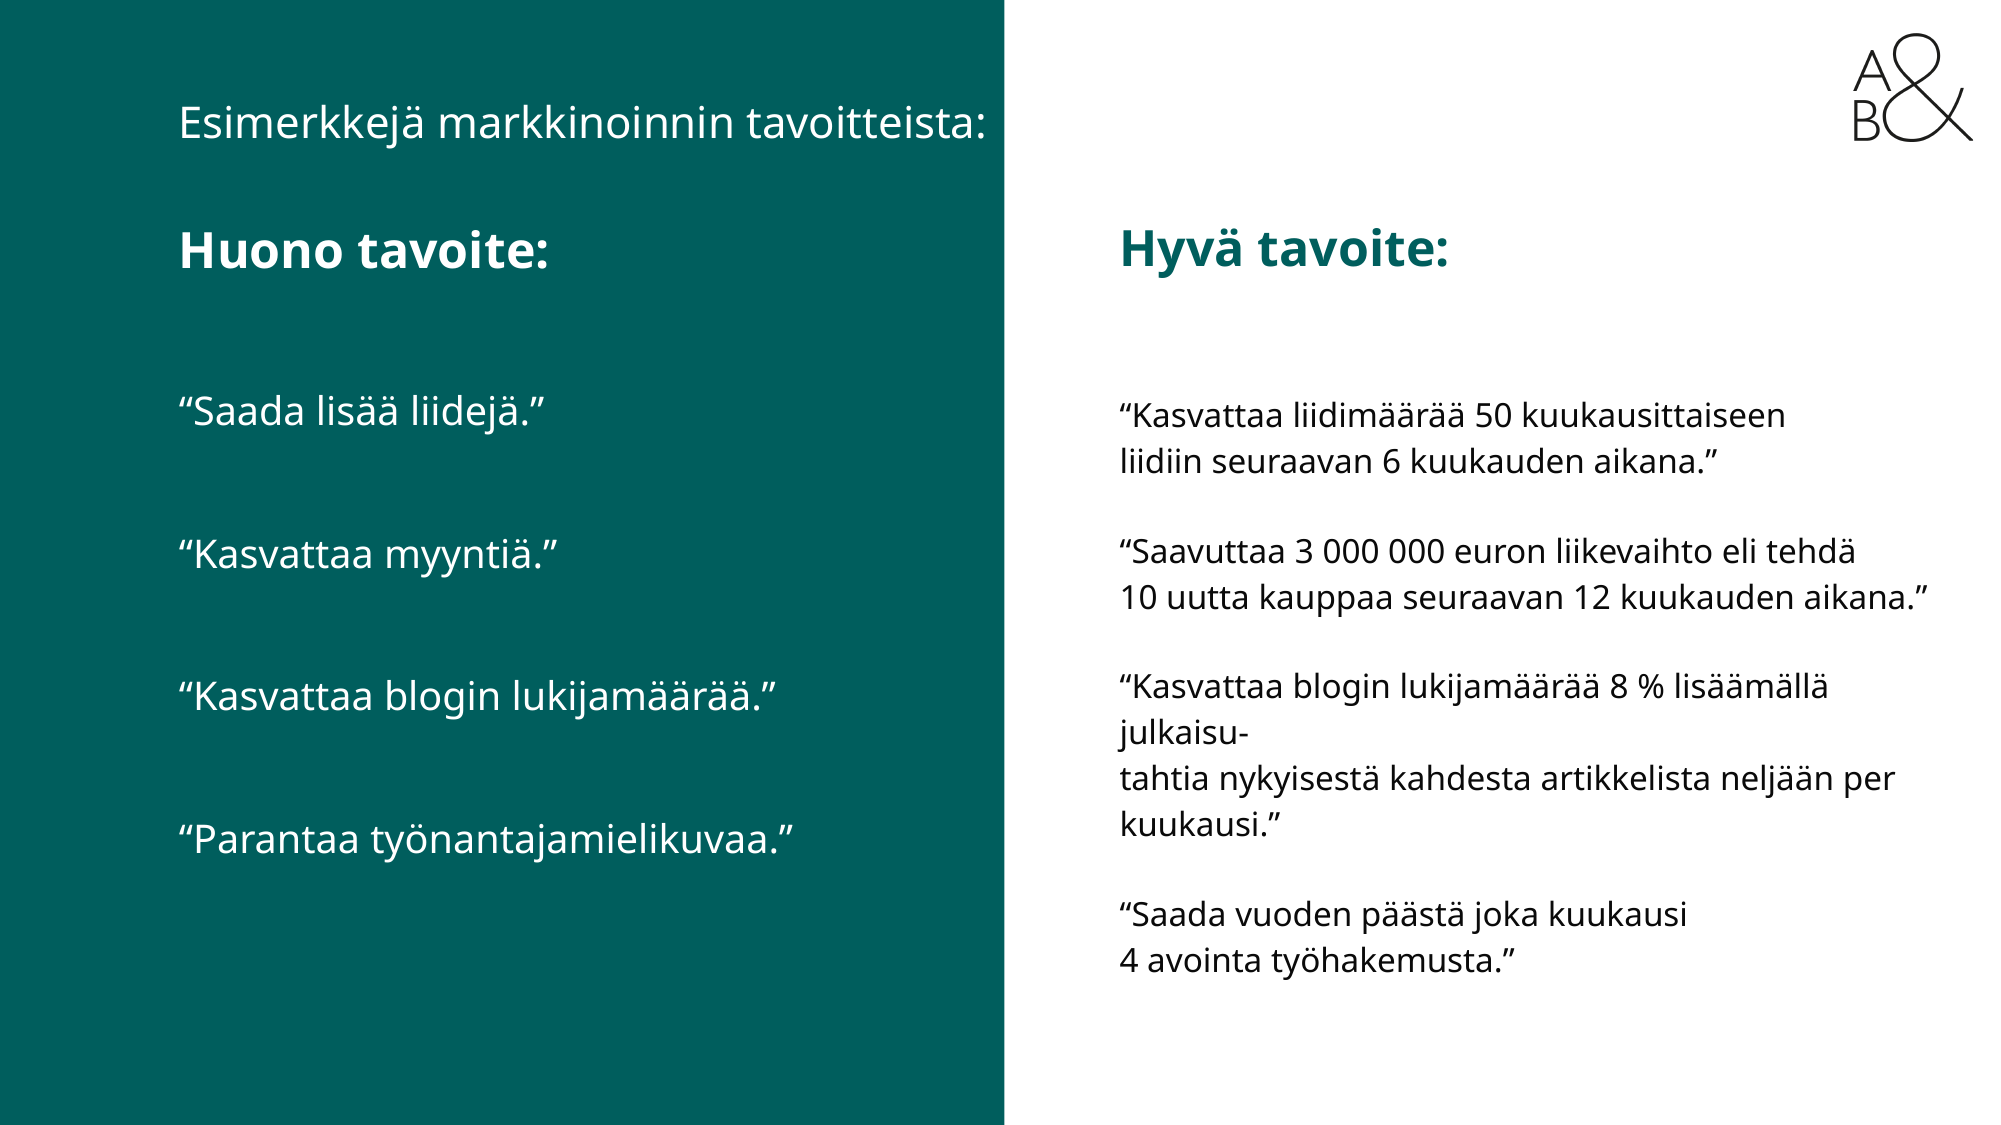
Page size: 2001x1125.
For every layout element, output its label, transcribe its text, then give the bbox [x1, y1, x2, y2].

text_box [0, 0, 1005, 1125]
title Esimerkkejä markkinoinnin tavoitteista: [158, 94, 1044, 168]
text_box Huono tavoite: “Saada lisää liidejä.” “Kasvattaa myyntiä.” “Kasvattaa blogin lukijamäärää.” “Parantaa työnantajamielikuvaa.” [158, 198, 883, 920]
text_box Hyvä tavoite: “Kasvattaa liidimäärää 50 kuukausittaiseen liidiin seuraavan 6 kuukauden aikana.” “Saavuttaa 3 000 000 euron liikevaihto eli tehdä 10 uutta kauppaa seuraavan 12 kuukauden aikana.” “Kasvattaa blogin lukijamäärää 8 % lisäämällä julkaisu- tahtia nykyisestä kahdesta artikkelista neljään per kuukausi.” “Saada vuoden päästä joka kuukausi 4 avointa työhakemusta.” [1099, 186, 1958, 1125]
picture [1853, 33, 1974, 142]
